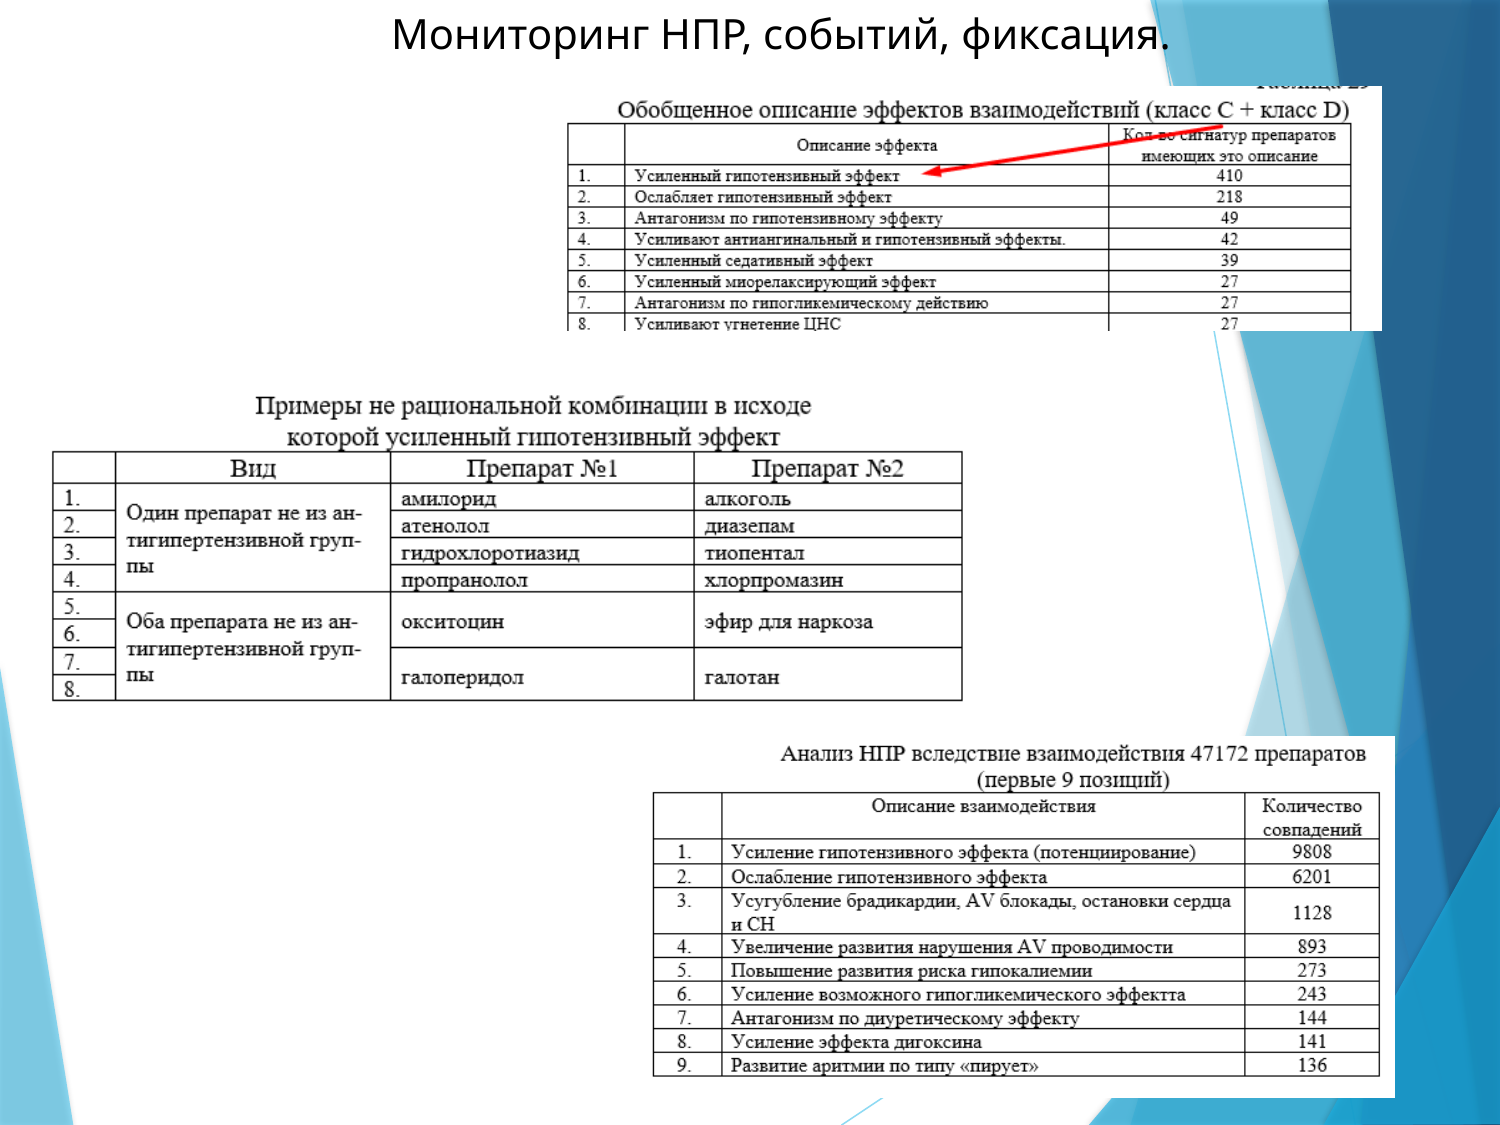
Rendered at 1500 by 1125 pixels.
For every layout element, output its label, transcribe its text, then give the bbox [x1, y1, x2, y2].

picture [637, 736, 1395, 1098]
text_box Мониторинг НПР, событий, фиксация. [266, 0, 1296, 65]
picture [30, 386, 990, 717]
picture [536, 85, 1383, 332]
